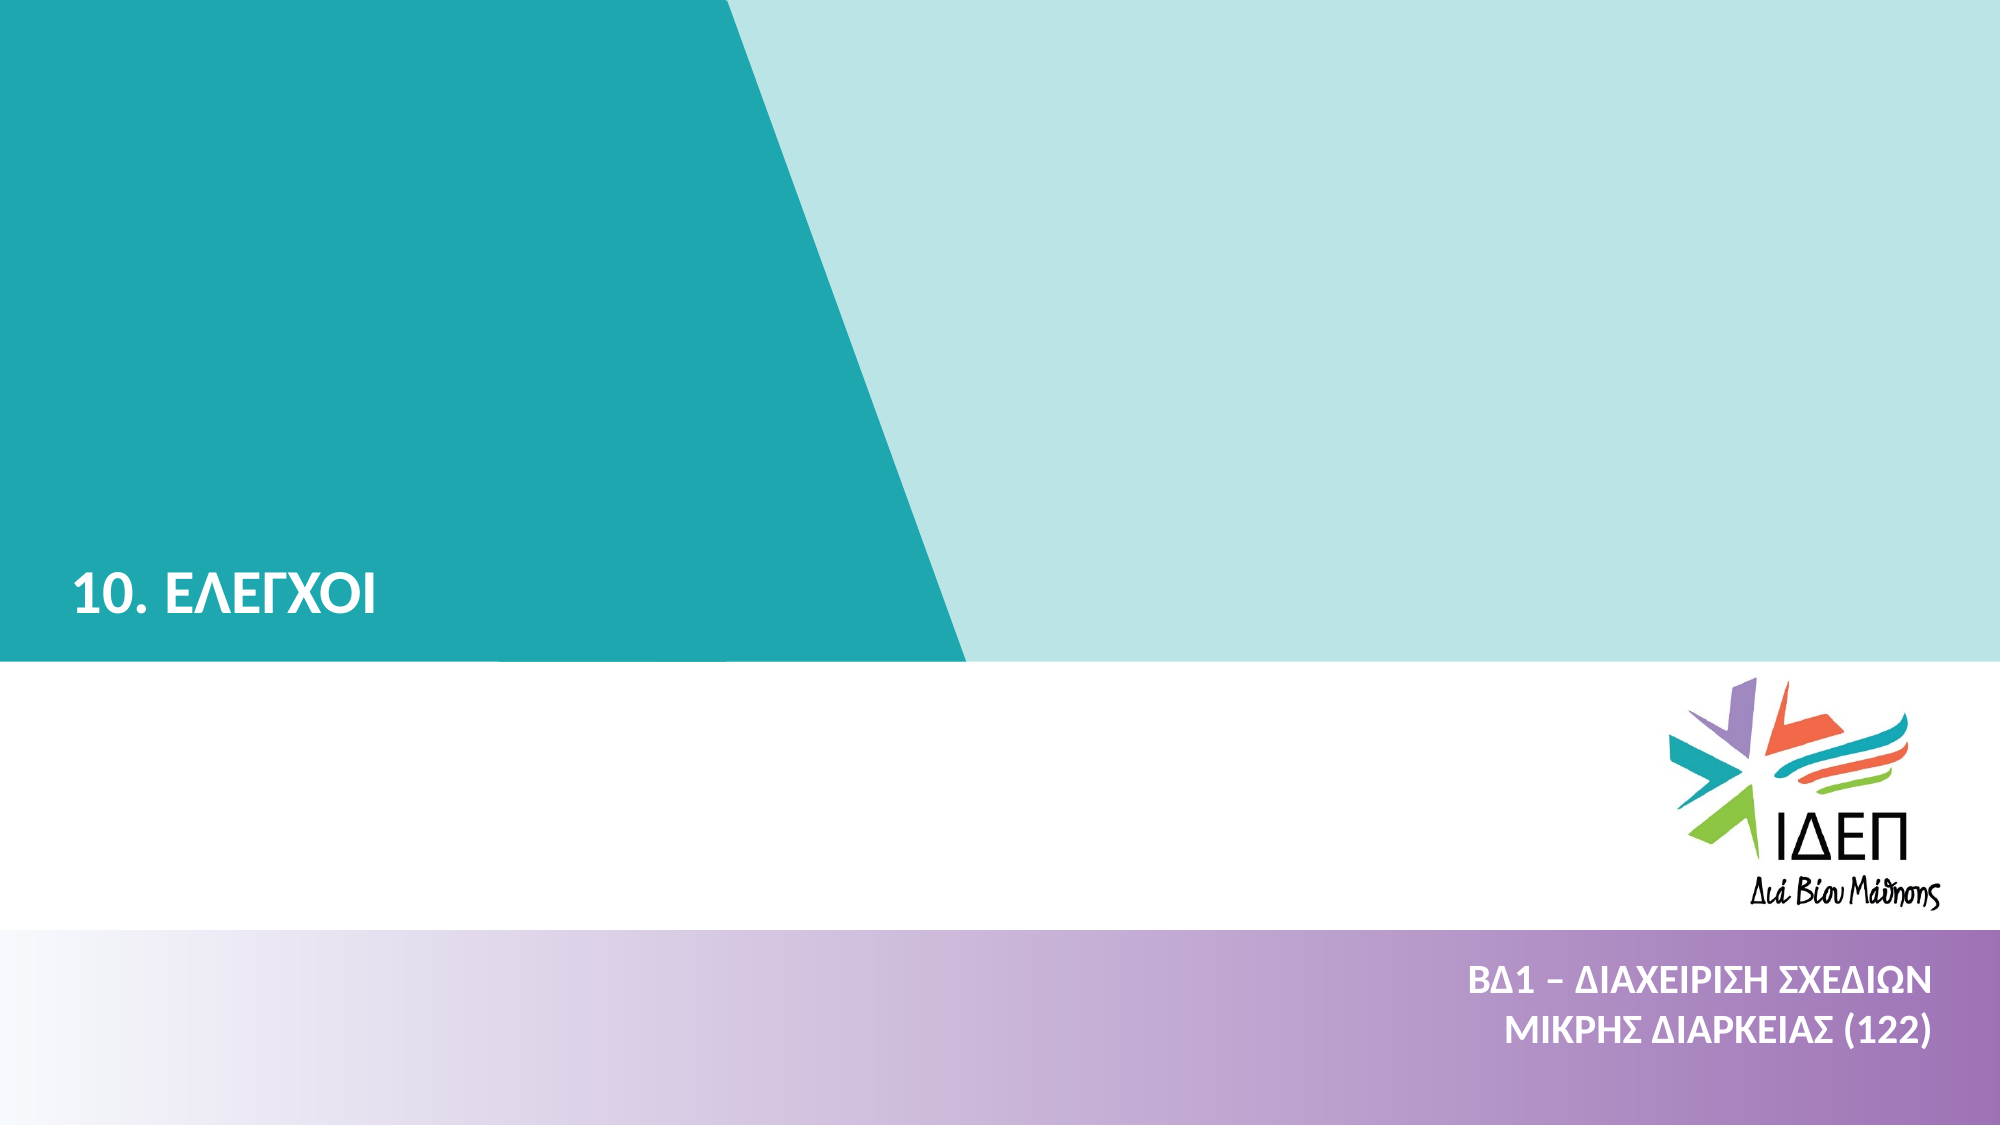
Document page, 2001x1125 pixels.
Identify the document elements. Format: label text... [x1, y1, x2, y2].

text_box [656, 0, 2000, 663]
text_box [0, 0, 967, 662]
text_box [0, 930, 2000, 1125]
picture [1661, 671, 1948, 917]
text_box ΒΔ1 – ΔΙΑΧΕΙΡΙΣΗ ΣΧΕΔΙΩΝ ΜΙΚΡΗΣ ΔΙΑΡΚΕΙΑΣ (122) [1422, 944, 1948, 1060]
